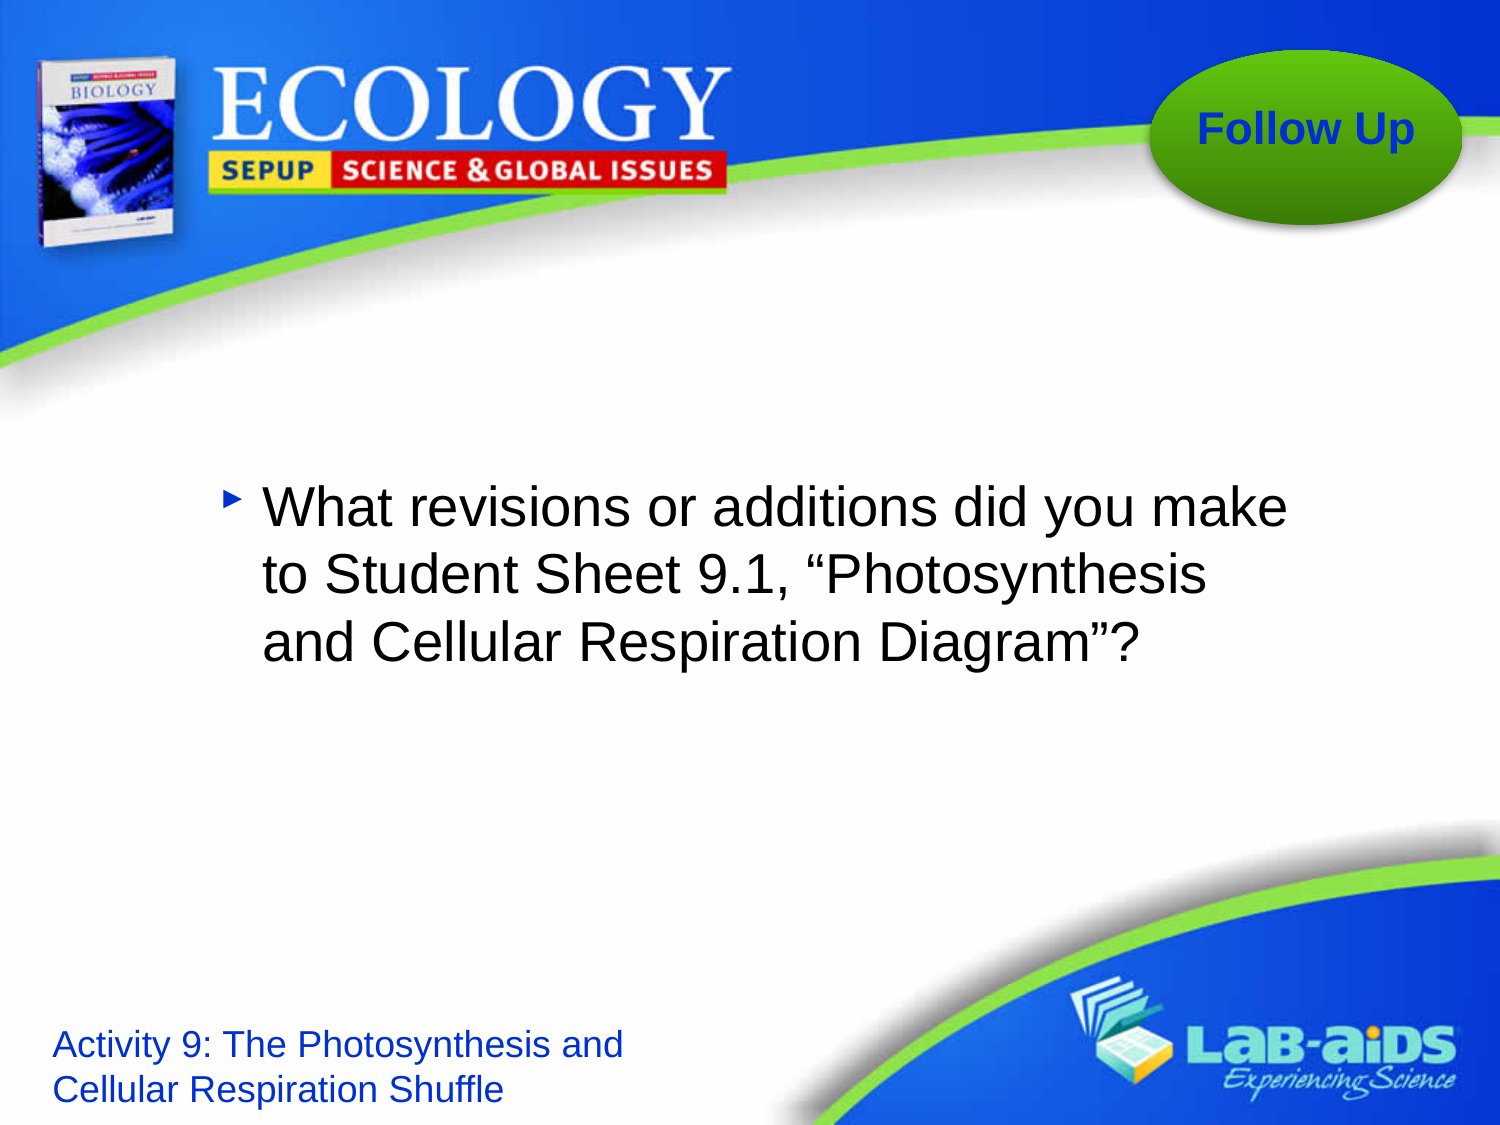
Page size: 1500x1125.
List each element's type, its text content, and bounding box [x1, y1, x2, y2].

picture [0, 0, 1500, 1125]
list What revisions or additions did you make to Student Sheet 9.1, “Photosynthesis and Cellular Respiration Diagram”? [187, 462, 1325, 975]
